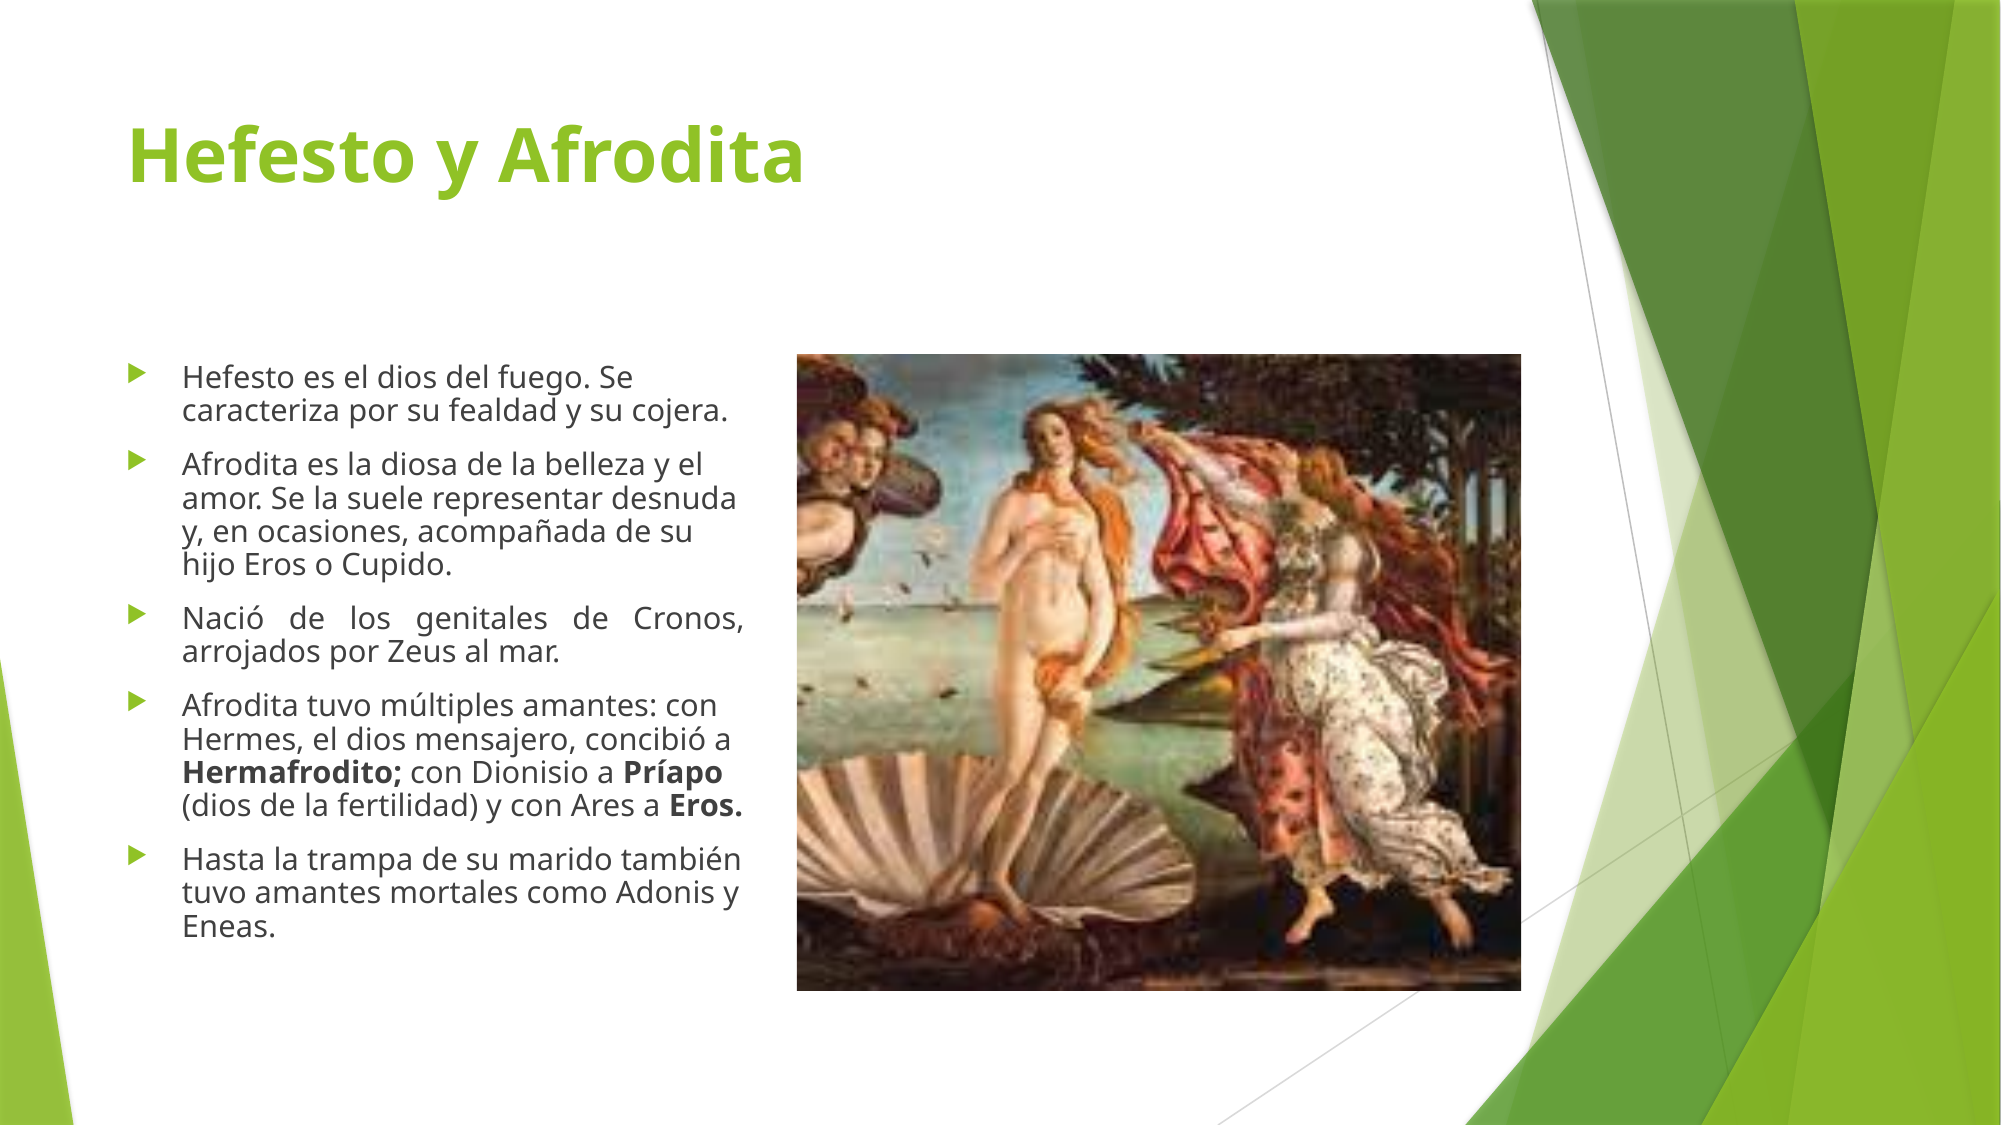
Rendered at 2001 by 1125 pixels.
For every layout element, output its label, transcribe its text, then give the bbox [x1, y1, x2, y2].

picture [796, 353, 1522, 992]
title Hefesto y Afrodita [111, 99, 1522, 317]
list Hefesto es el dios del fuego. Se caracteriza por su fealdad y su cojera. Afrodita es la diosa de la belleza y el amor. Se la suele representar desnuda y, en ocasiones, acompañada de su hijo Eros o Cupido. Nació de los genitales de Cronos, arrojados por Zeus al mar. Afrodita tuvo múltiples amantes: con Hermes, el dios mensajero, concibió a Hermafrodito; con Dionisio a Príapo (dios de la fertilidad) y con Ares a Eros. Hasta la trampa de su marido también tuvo amantes mortales como Adonis y Eneas. [111, 354, 761, 992]
